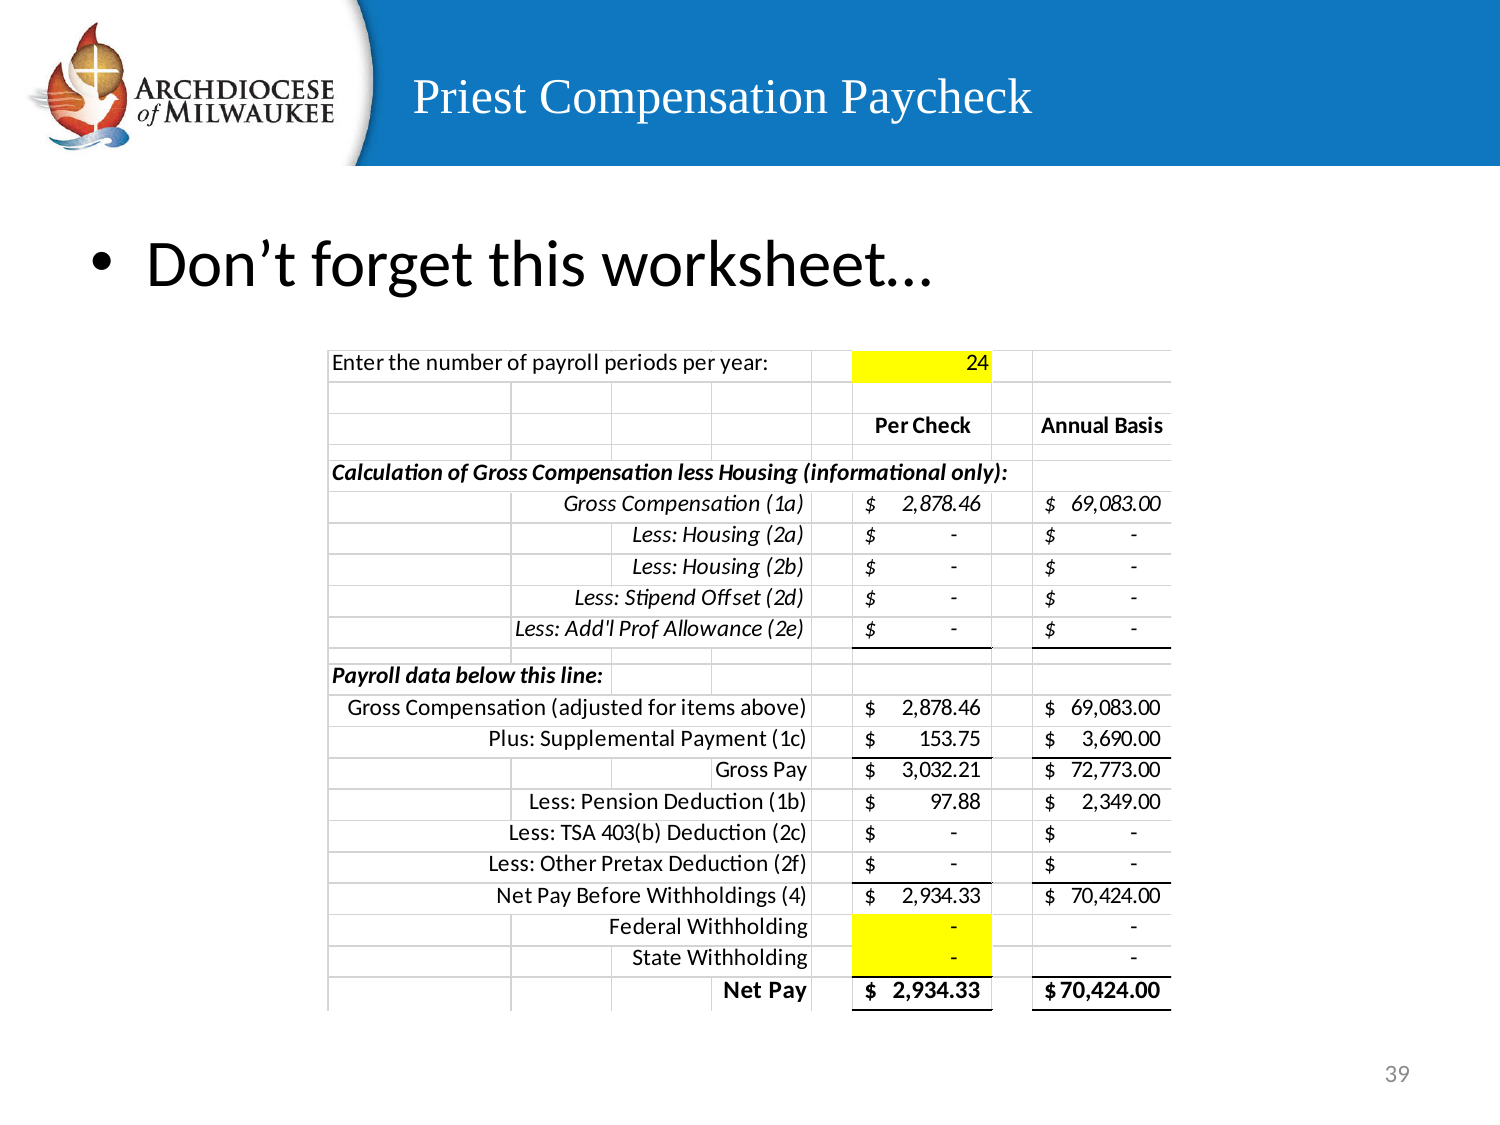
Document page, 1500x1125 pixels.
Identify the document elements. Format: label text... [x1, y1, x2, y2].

picture [0, 0, 1500, 166]
slide_number 39 [1074, 1042, 1425, 1103]
text_box Don’t forget this worksheet… [75, 212, 1400, 425]
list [327, 349, 1173, 1013]
